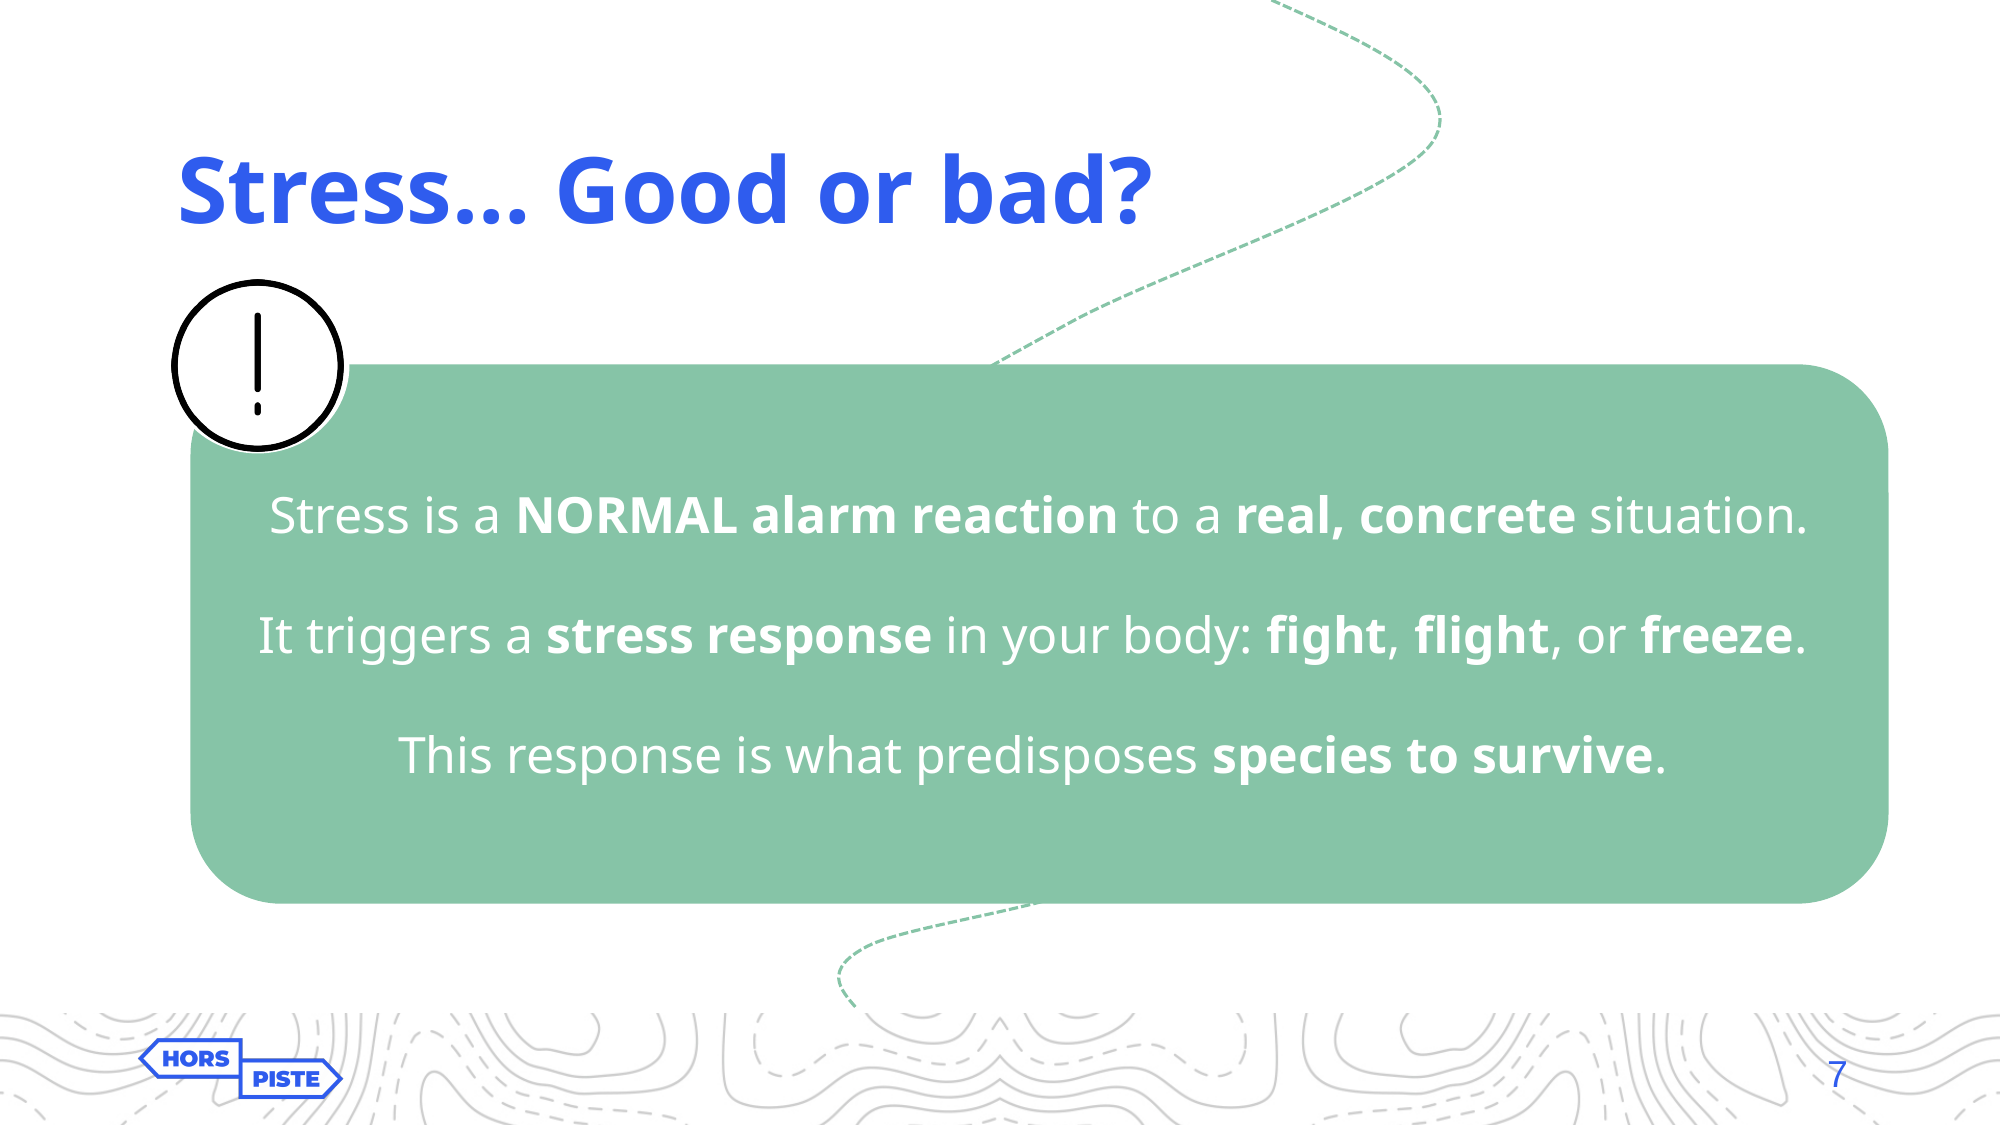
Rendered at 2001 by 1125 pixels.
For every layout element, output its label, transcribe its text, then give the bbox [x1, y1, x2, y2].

text_box Stress… Good or bad? [162, 84, 1888, 303]
text_box Stress is a NORMAL alarm reaction to a real, concrete situation. It triggers a stress response in your body: fight, flight, or freeze. This response is what predisposes species to survive. [190, 364, 1889, 904]
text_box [166, 278, 349, 453]
picture [0, 1012, 2000, 1125]
text_box [837, 904, 1037, 1009]
text_box [992, 303, 1147, 364]
slide_number 7 [1412, 1042, 1863, 1103]
text_box [1236, 0, 1424, 84]
